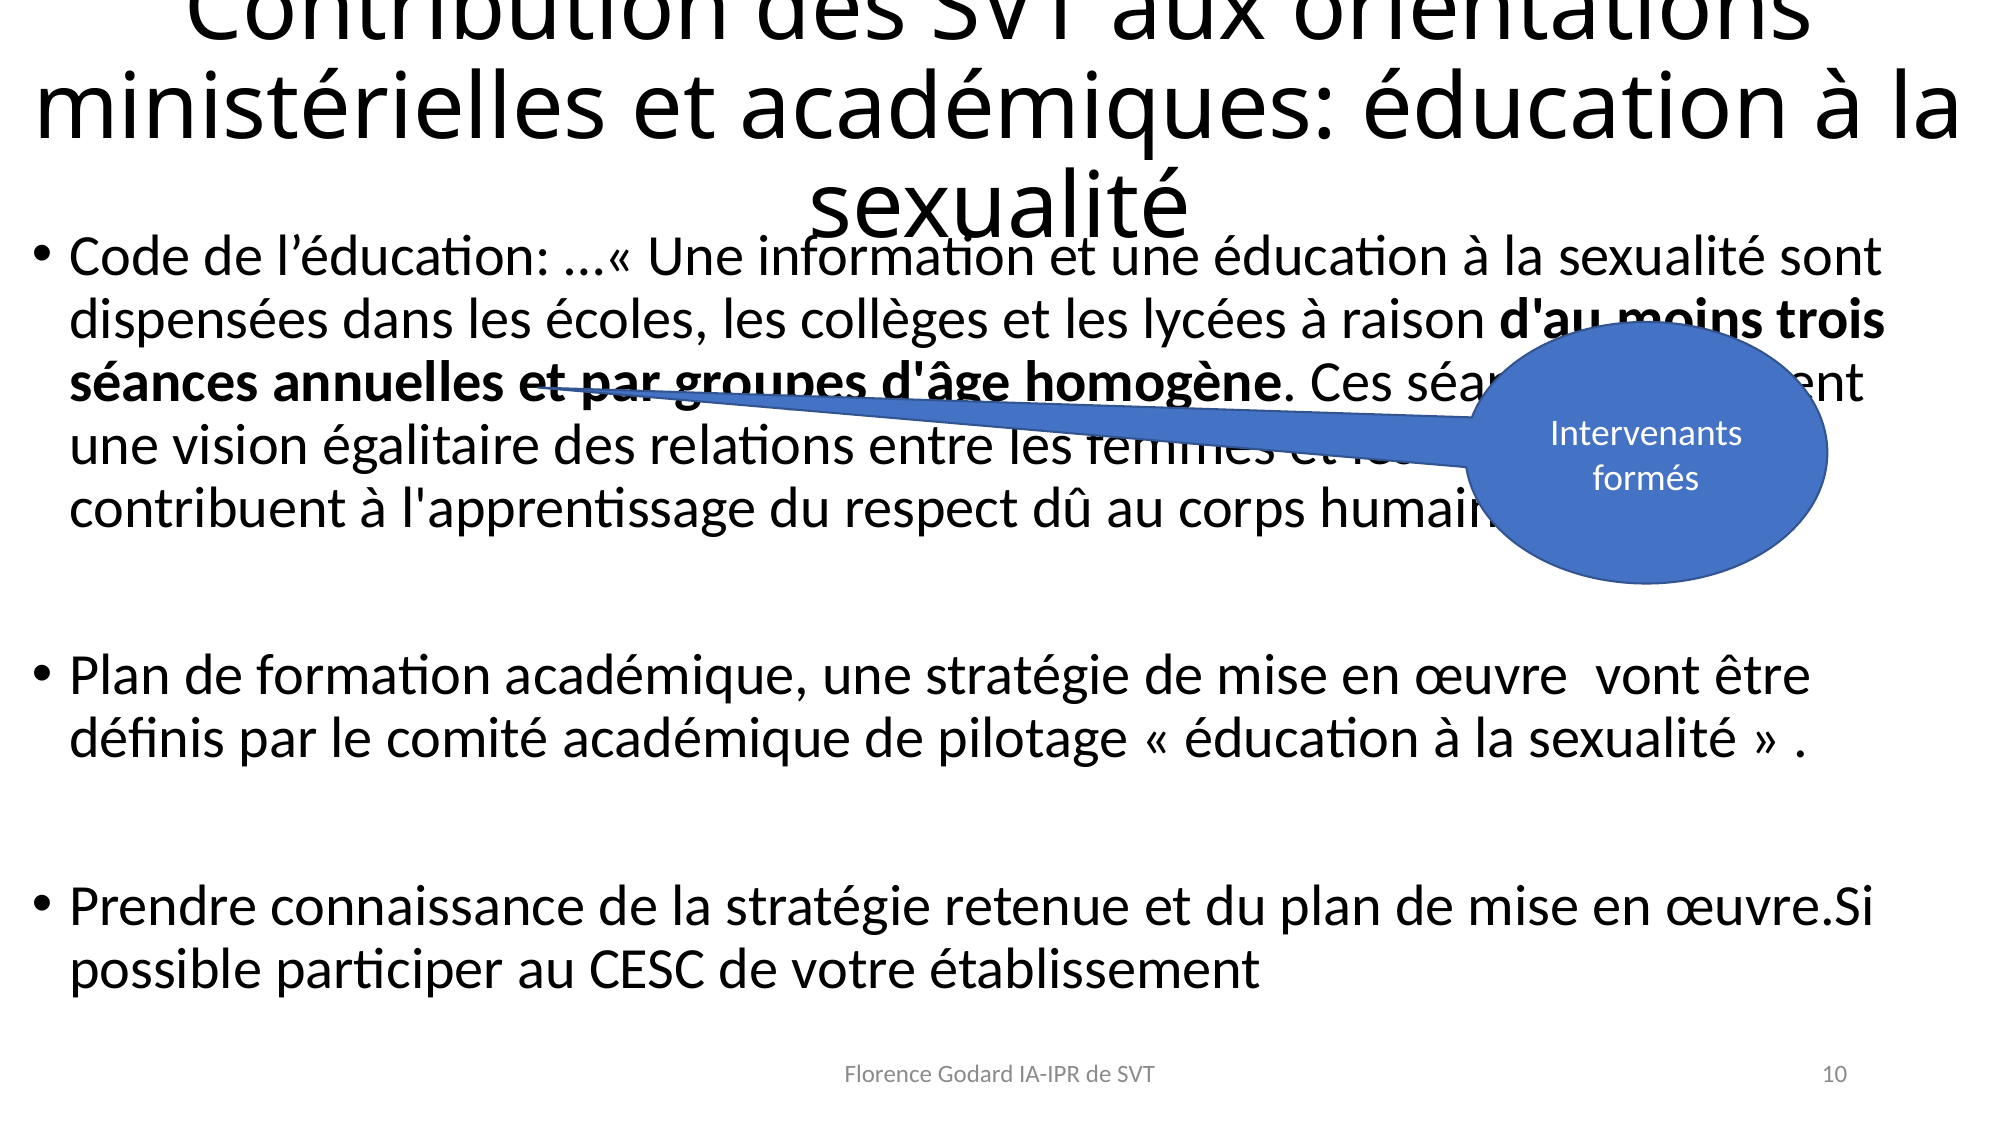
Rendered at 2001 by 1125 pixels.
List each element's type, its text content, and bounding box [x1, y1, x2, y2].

slide_number 10 [1412, 1042, 1863, 1103]
title Contribution des SVT aux orientations ministérielles et académiques: éducation à la sexualité [16, 0, 1984, 217]
text_box Intervenants formés [537, 320, 1829, 585]
list Code de l’éducation: …« Une information et une éducation à la sexualité sont dispensées dans les écoles, les collèges et les lycées à raison d'au moins trois séances annuelles et par groupes d'âge homogène. Ces séances présentent une vision égalitaire des relations entre les femmes et les hommes. Elles contribuent à l'apprentissage du respect dû au corps humain. »… Plan de formation académique, une stratégie de mise en œuvre vont être définis par le comité académique de pilotage « éducation à la sexualité » . Prendre connaissance de la stratégie retenue et du plan de mise en œuvre.Si possible participer au CESC de votre établissement [16, 217, 1984, 1014]
footer Florence Godard IA-IPR de SVT [662, 1042, 1338, 1103]
